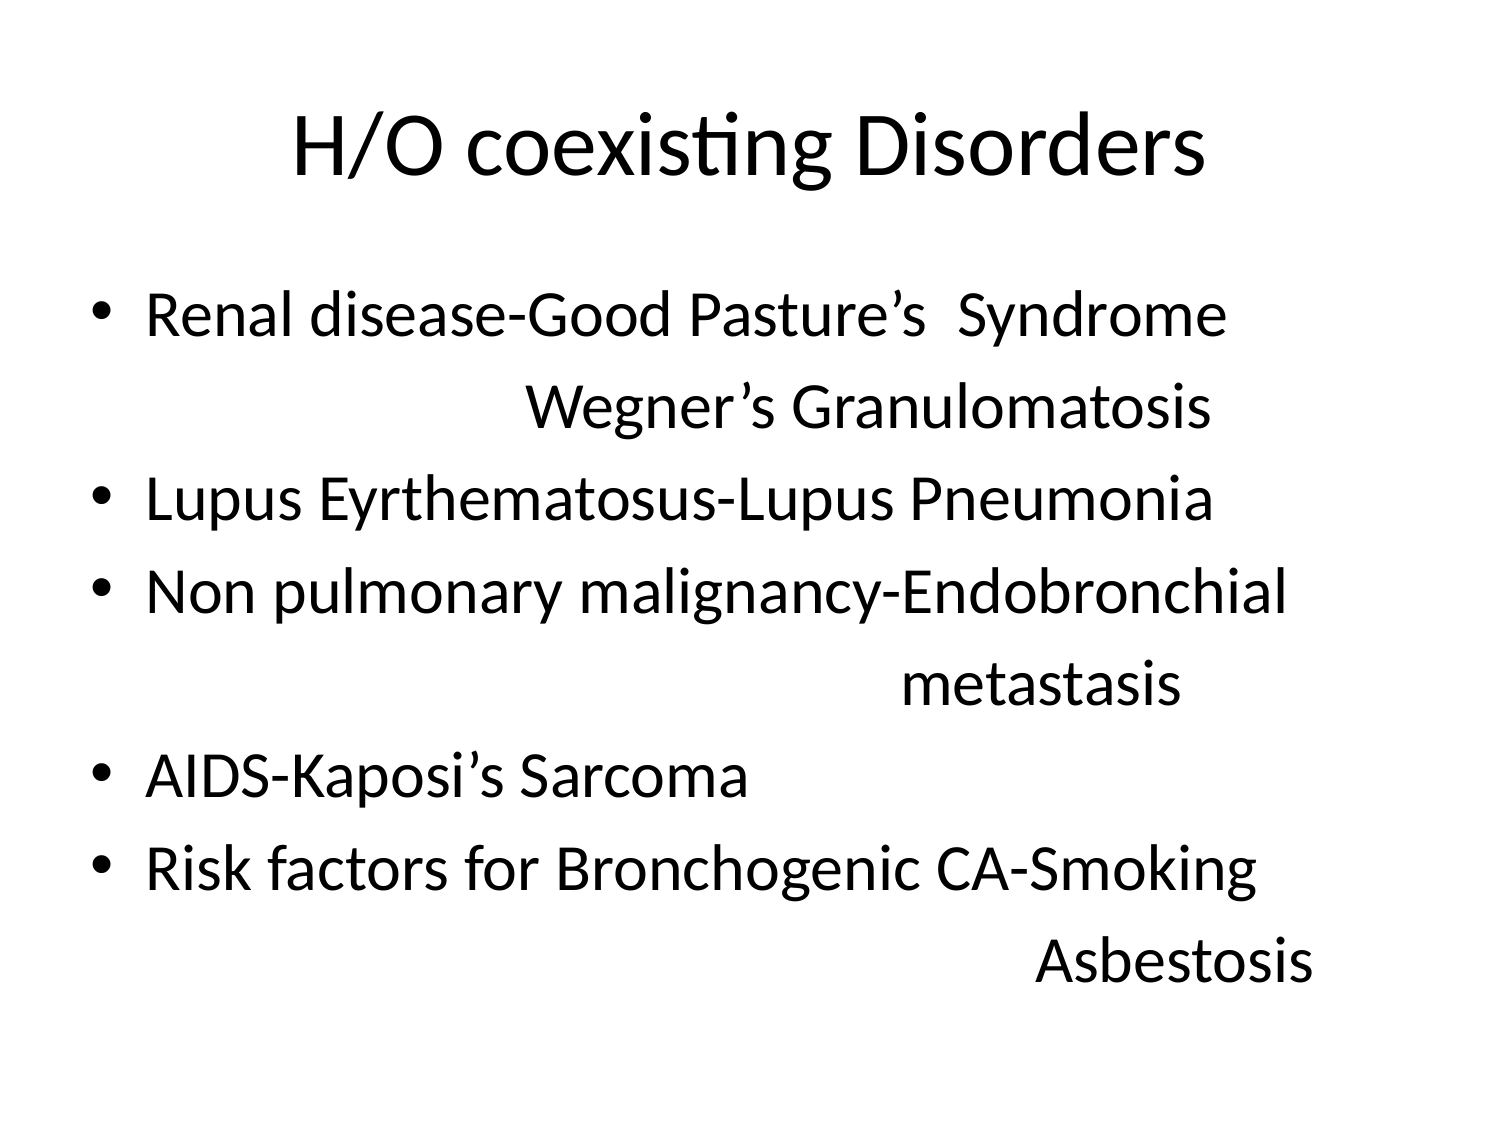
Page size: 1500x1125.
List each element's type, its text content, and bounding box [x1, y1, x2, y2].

title H/O coexisting Disorders [75, 45, 1425, 233]
list Renal disease-Good Pasture’s Syndrome Wegner’s Granulomatosis Lupus Eyrthematosus-Lupus Pneumonia Non pulmonary malignancy-Endobronchial metastasis AIDS-Kaposi’s Sarcoma Risk factors for Bronchogenic CA-Smoking Asbestosis [75, 262, 1425, 1005]
